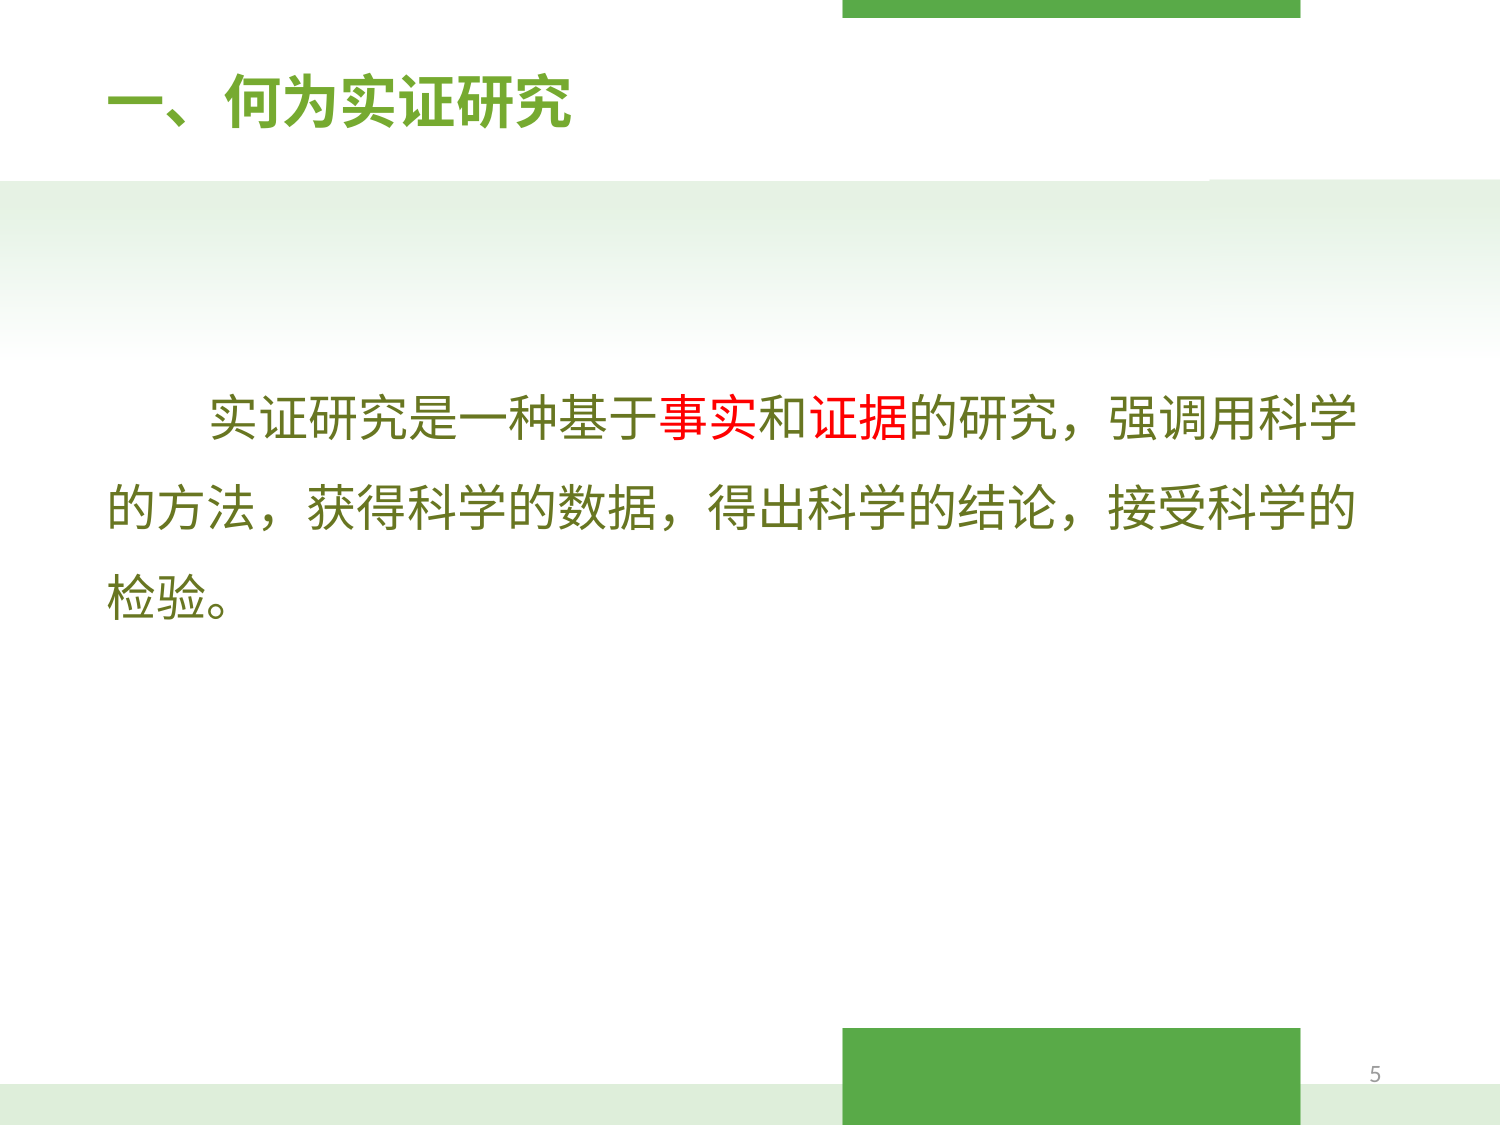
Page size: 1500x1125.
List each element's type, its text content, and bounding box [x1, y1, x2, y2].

picture [0, 0, 1500, 1125]
slide_number 5 [1059, 1042, 1397, 1103]
title 一、何为实证研究 [91, 43, 1420, 165]
list 实证研究是一种基于事实和证据的研究，强调用科学的方法，获得科学的数据，得出科学的结论，接受科学的检验。 [91, 256, 1402, 1077]
